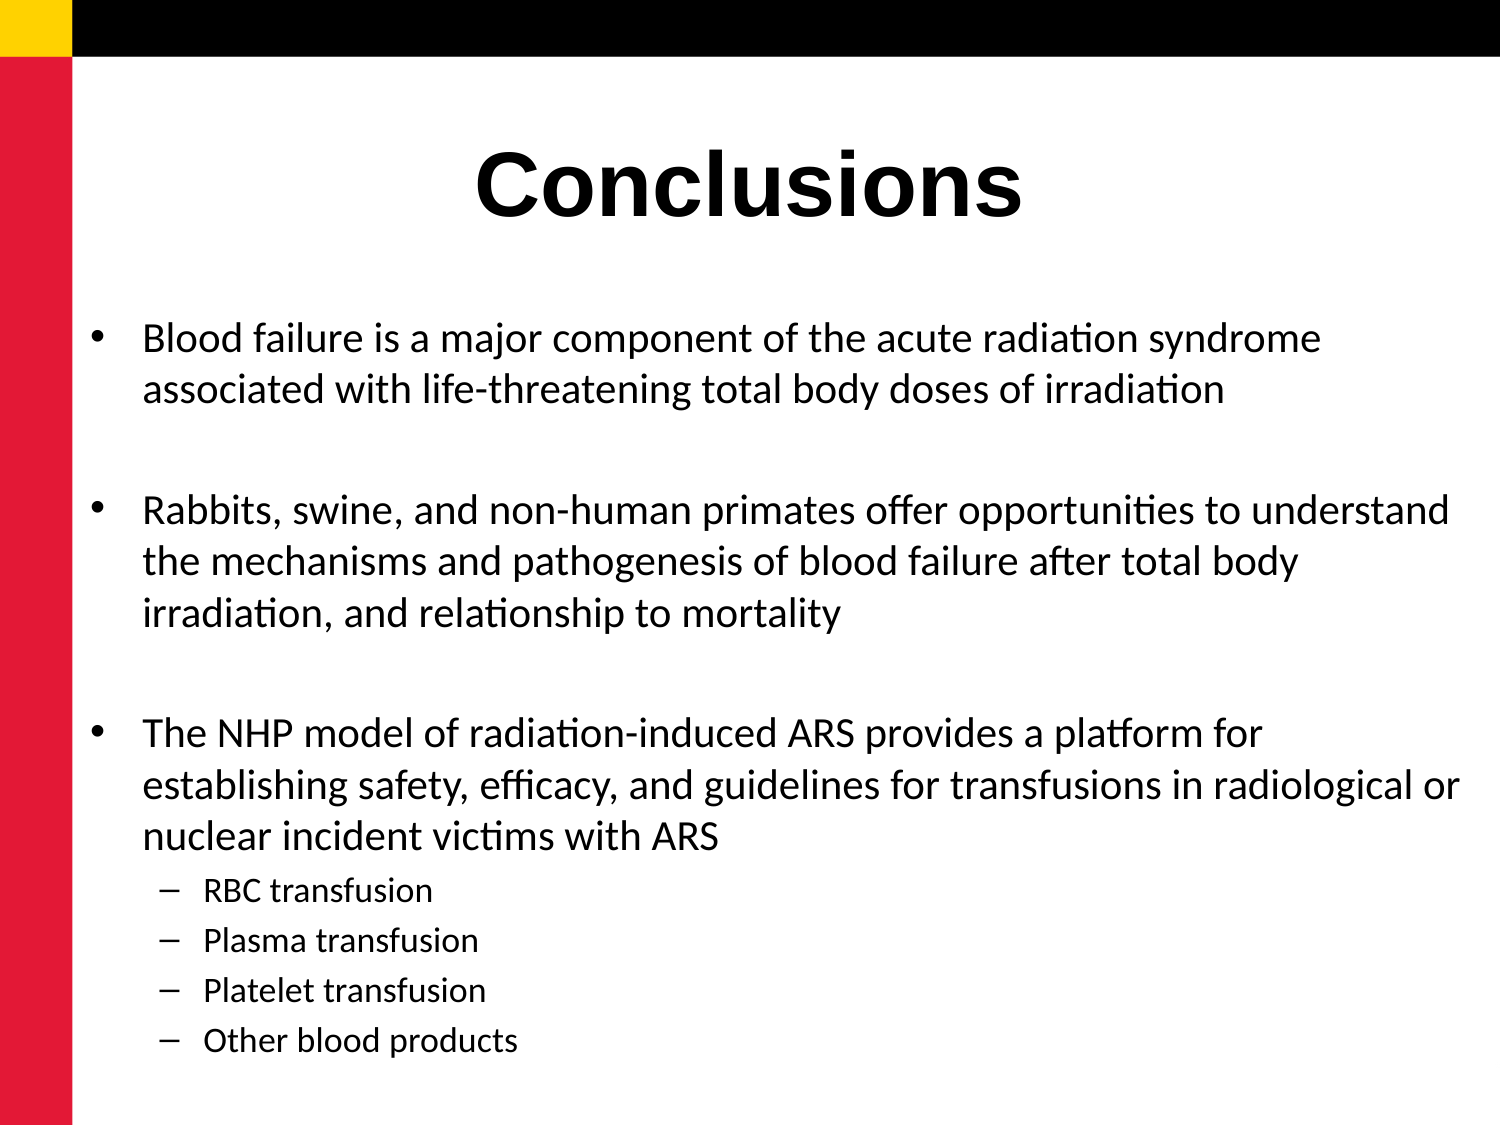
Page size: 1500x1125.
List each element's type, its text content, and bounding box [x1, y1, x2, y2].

picture [0, 0, 1500, 1125]
title Conclusions [75, 86, 1425, 274]
list Blood failure is a major component of the acute radiation syndrome associated with life-threatening total body doses of irradiation Rabbits, swine, and non-human primates offer opportunities to understand the mechanisms and pathogenesis of blood failure after total body irradiation, and relationship to mortality The NHP model of radiation-induced ARS provides a platform for establishing safety, efficacy, and guidelines for transfusions in radiological or nuclear incident victims with ARS RBC transfusion Plasma transfusion Platelet transfusion Other blood products [75, 301, 1481, 1070]
